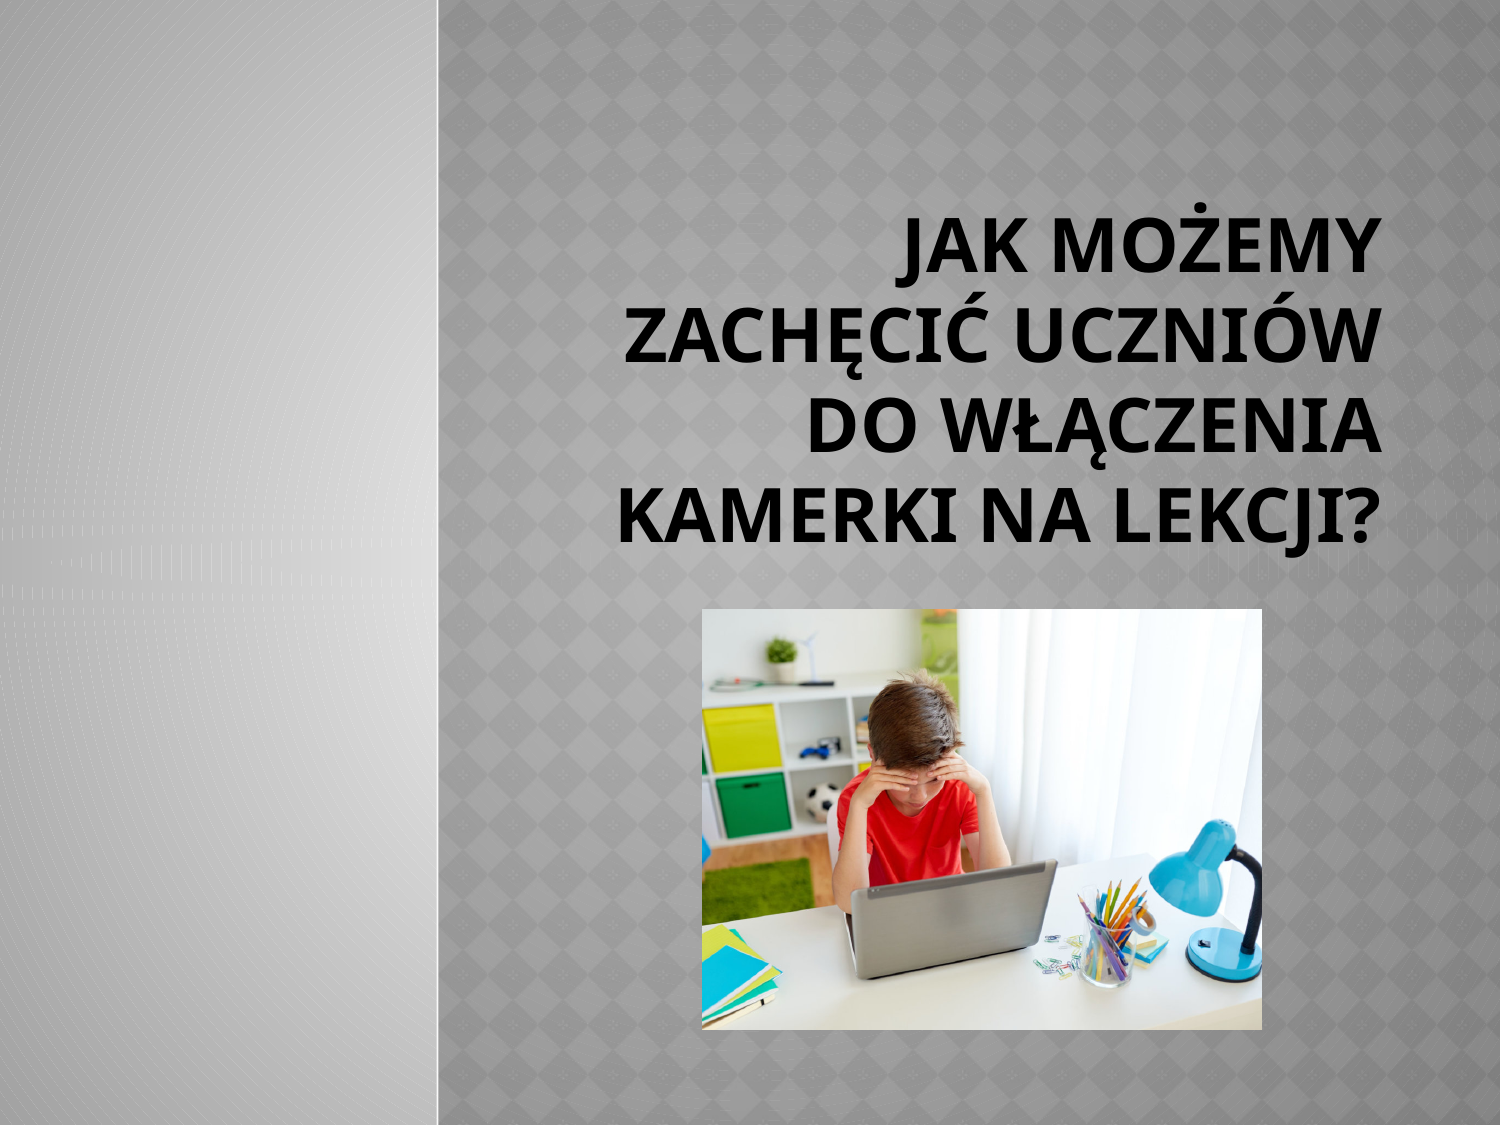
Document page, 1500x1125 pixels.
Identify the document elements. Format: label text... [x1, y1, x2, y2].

title Jak możemy zachęcić uczniów do włączenia kamerki na lekcji? [552, 87, 1390, 558]
picture [702, 609, 1263, 1030]
